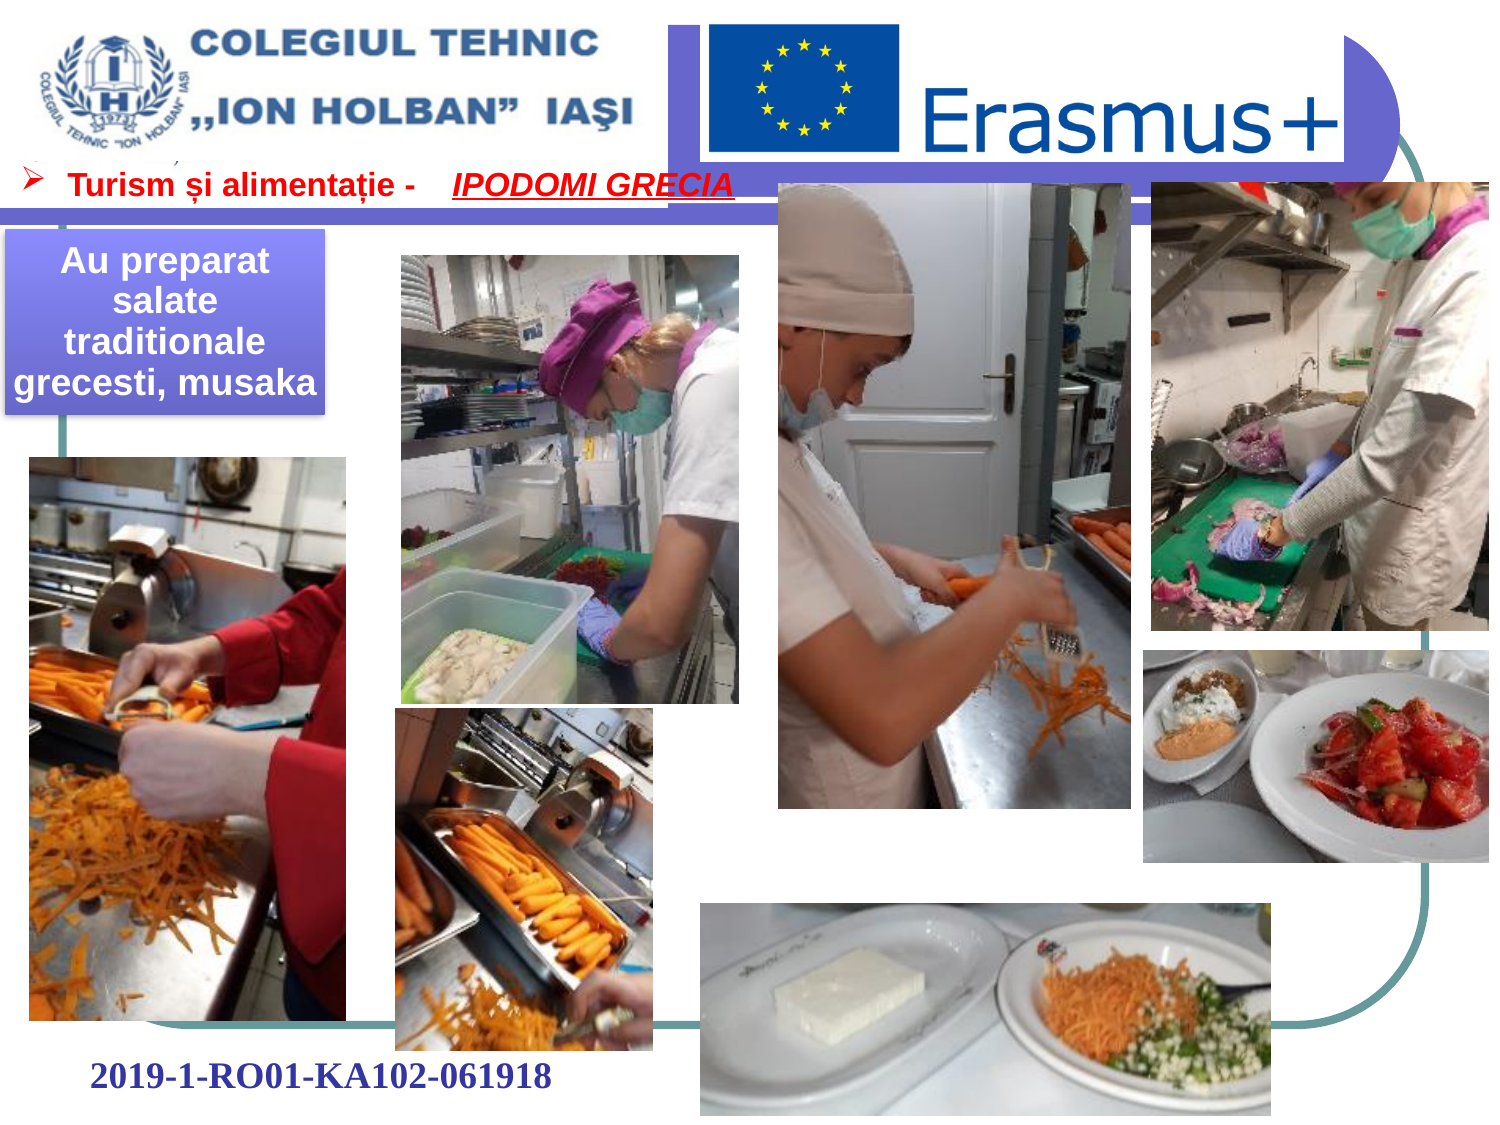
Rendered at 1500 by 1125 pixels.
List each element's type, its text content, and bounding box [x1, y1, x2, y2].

picture [1143, 650, 1489, 863]
text_box 2019-1-RO01-KA102-061918 [20, 1043, 568, 1104]
picture [0, 0, 668, 208]
picture [699, 13, 1345, 162]
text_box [4, 229, 325, 415]
picture [29, 457, 346, 1021]
picture [395, 708, 653, 1051]
text_box Turism și alimentație - IPODOMI GRECIA [5, 155, 750, 211]
picture [778, 182, 1131, 809]
picture [699, 903, 1271, 1116]
picture [1151, 181, 1489, 632]
picture [401, 255, 739, 705]
